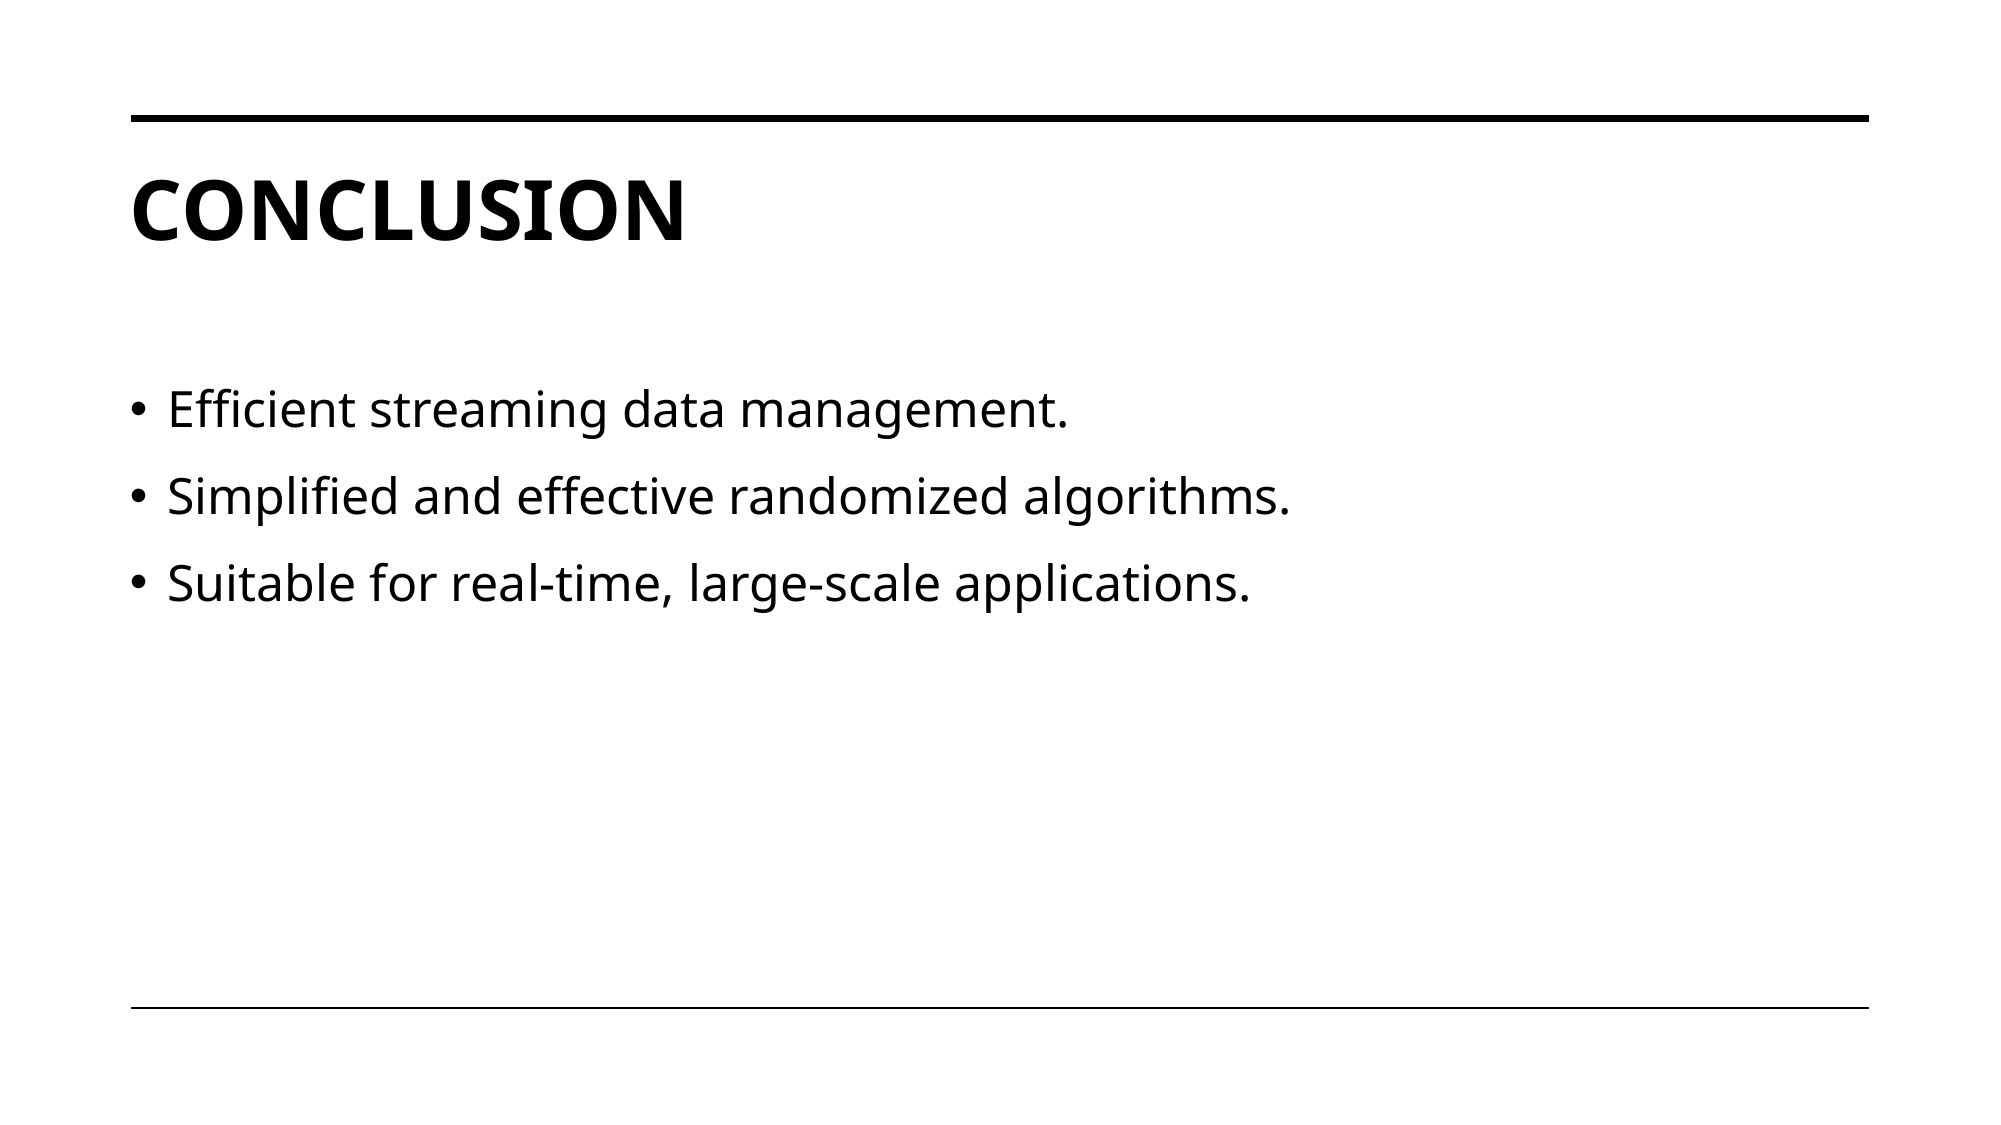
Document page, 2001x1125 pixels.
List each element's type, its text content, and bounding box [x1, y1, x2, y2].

list Efficient streaming data management. Simplified and effective randomized algorithms. Suitable for real-time, large-scale applications. [114, 364, 1869, 978]
title CONCLUSION [114, 149, 1869, 364]
